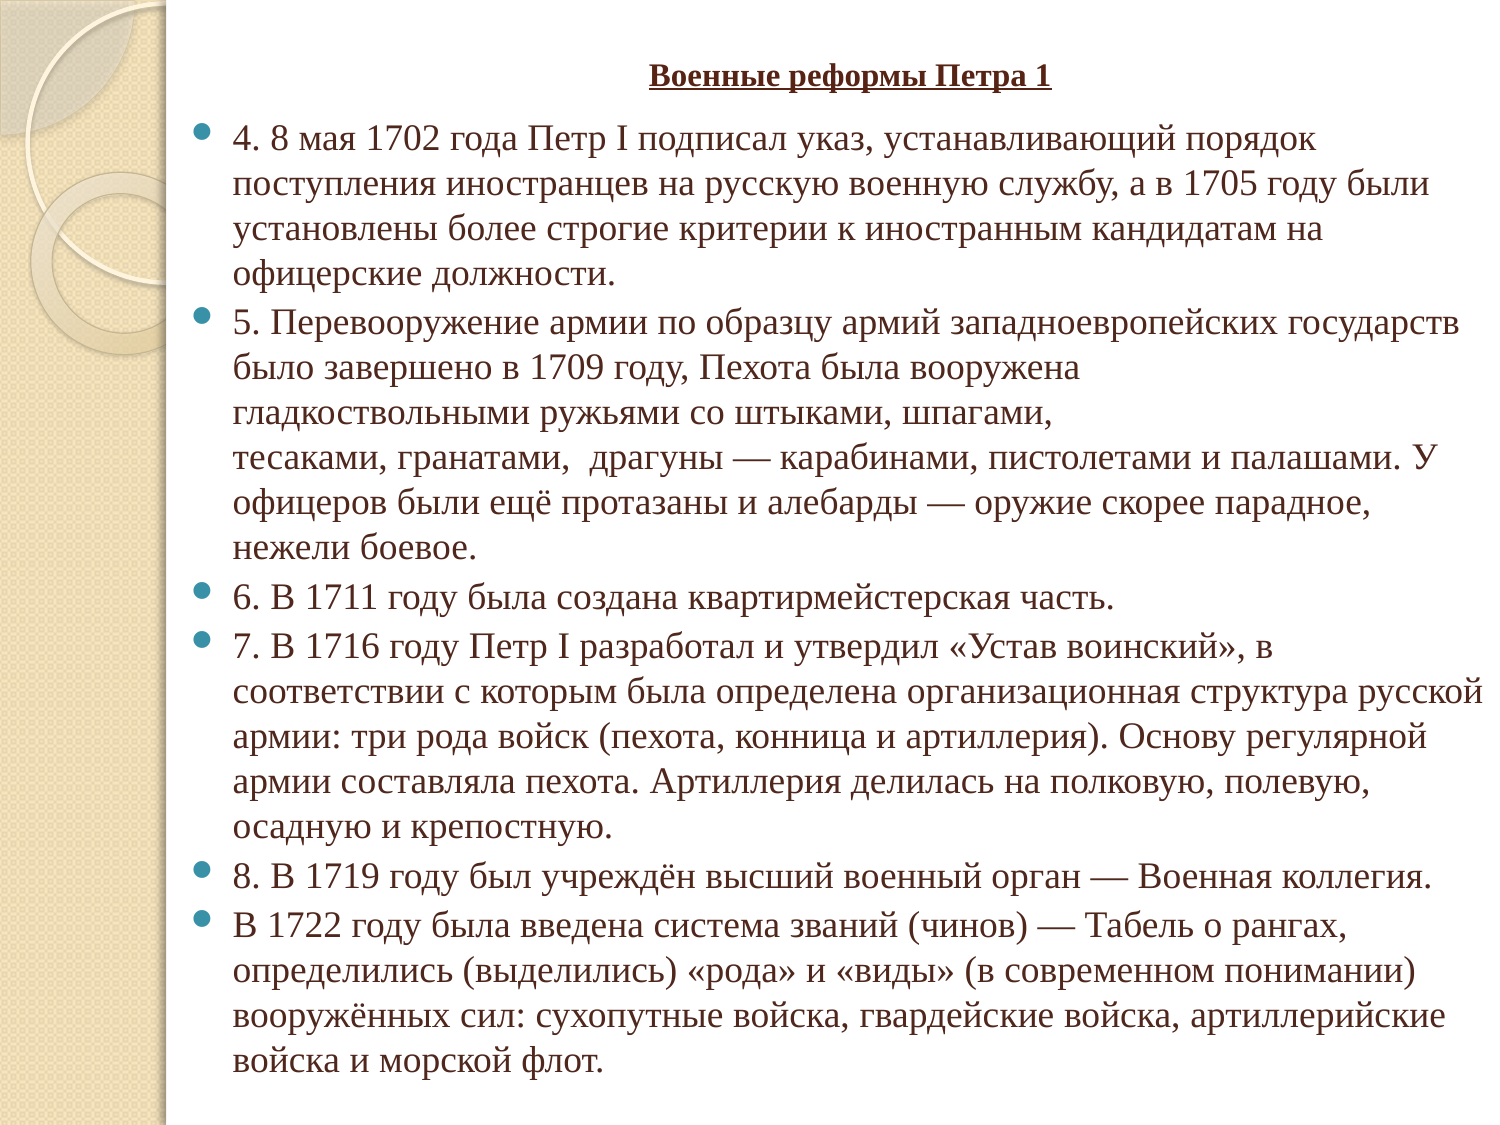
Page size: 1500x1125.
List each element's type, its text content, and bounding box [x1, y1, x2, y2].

list 4. 8 мая 1702 года Петр I подписал указ, устанавливающий порядок поступления иностранцев на русскую военную службу, а в 1705 году были установлены более строгие критерии к иностранным кандидатам на офицерские должности. 5. Перевооружение армии по образцу армий западноевропейских государств было завершено в 1709 году, Пехота была вооружена гладкоствольными ружьями со штыками, шпагами, тесаками, гранатами, драгуны — карабинами, пистолетами и палашами. У офицеров были ещё протазаны и алебарды — оружие скорее парадное, нежели боевое. 6. В 1711 году была создана квартирмейстерская часть. 7. В 1716 году Петр I разработал и утвердил «Устав воинский», в соответствии с которым была определена организационная структура русской армии: три рода войск (пехота, конница и артиллерия). Основу регулярной армии составляла пехота. Артиллерия делилась на полковую, полевую, осадную и крепостную. 8. В 1719 году был учреждён высший военный орган — Военная коллегия. В 1722 году была введена система званий (чинов) — Табель о рангах, определились (выделились) «рода» и «виды» (в современном понимании) вооружённых сил: сухопутные войска, гвардейские войска, артиллерийские войска и морской флот. [164, 105, 1500, 1125]
title Военные реформы Петра 1 [235, 45, 1466, 105]
